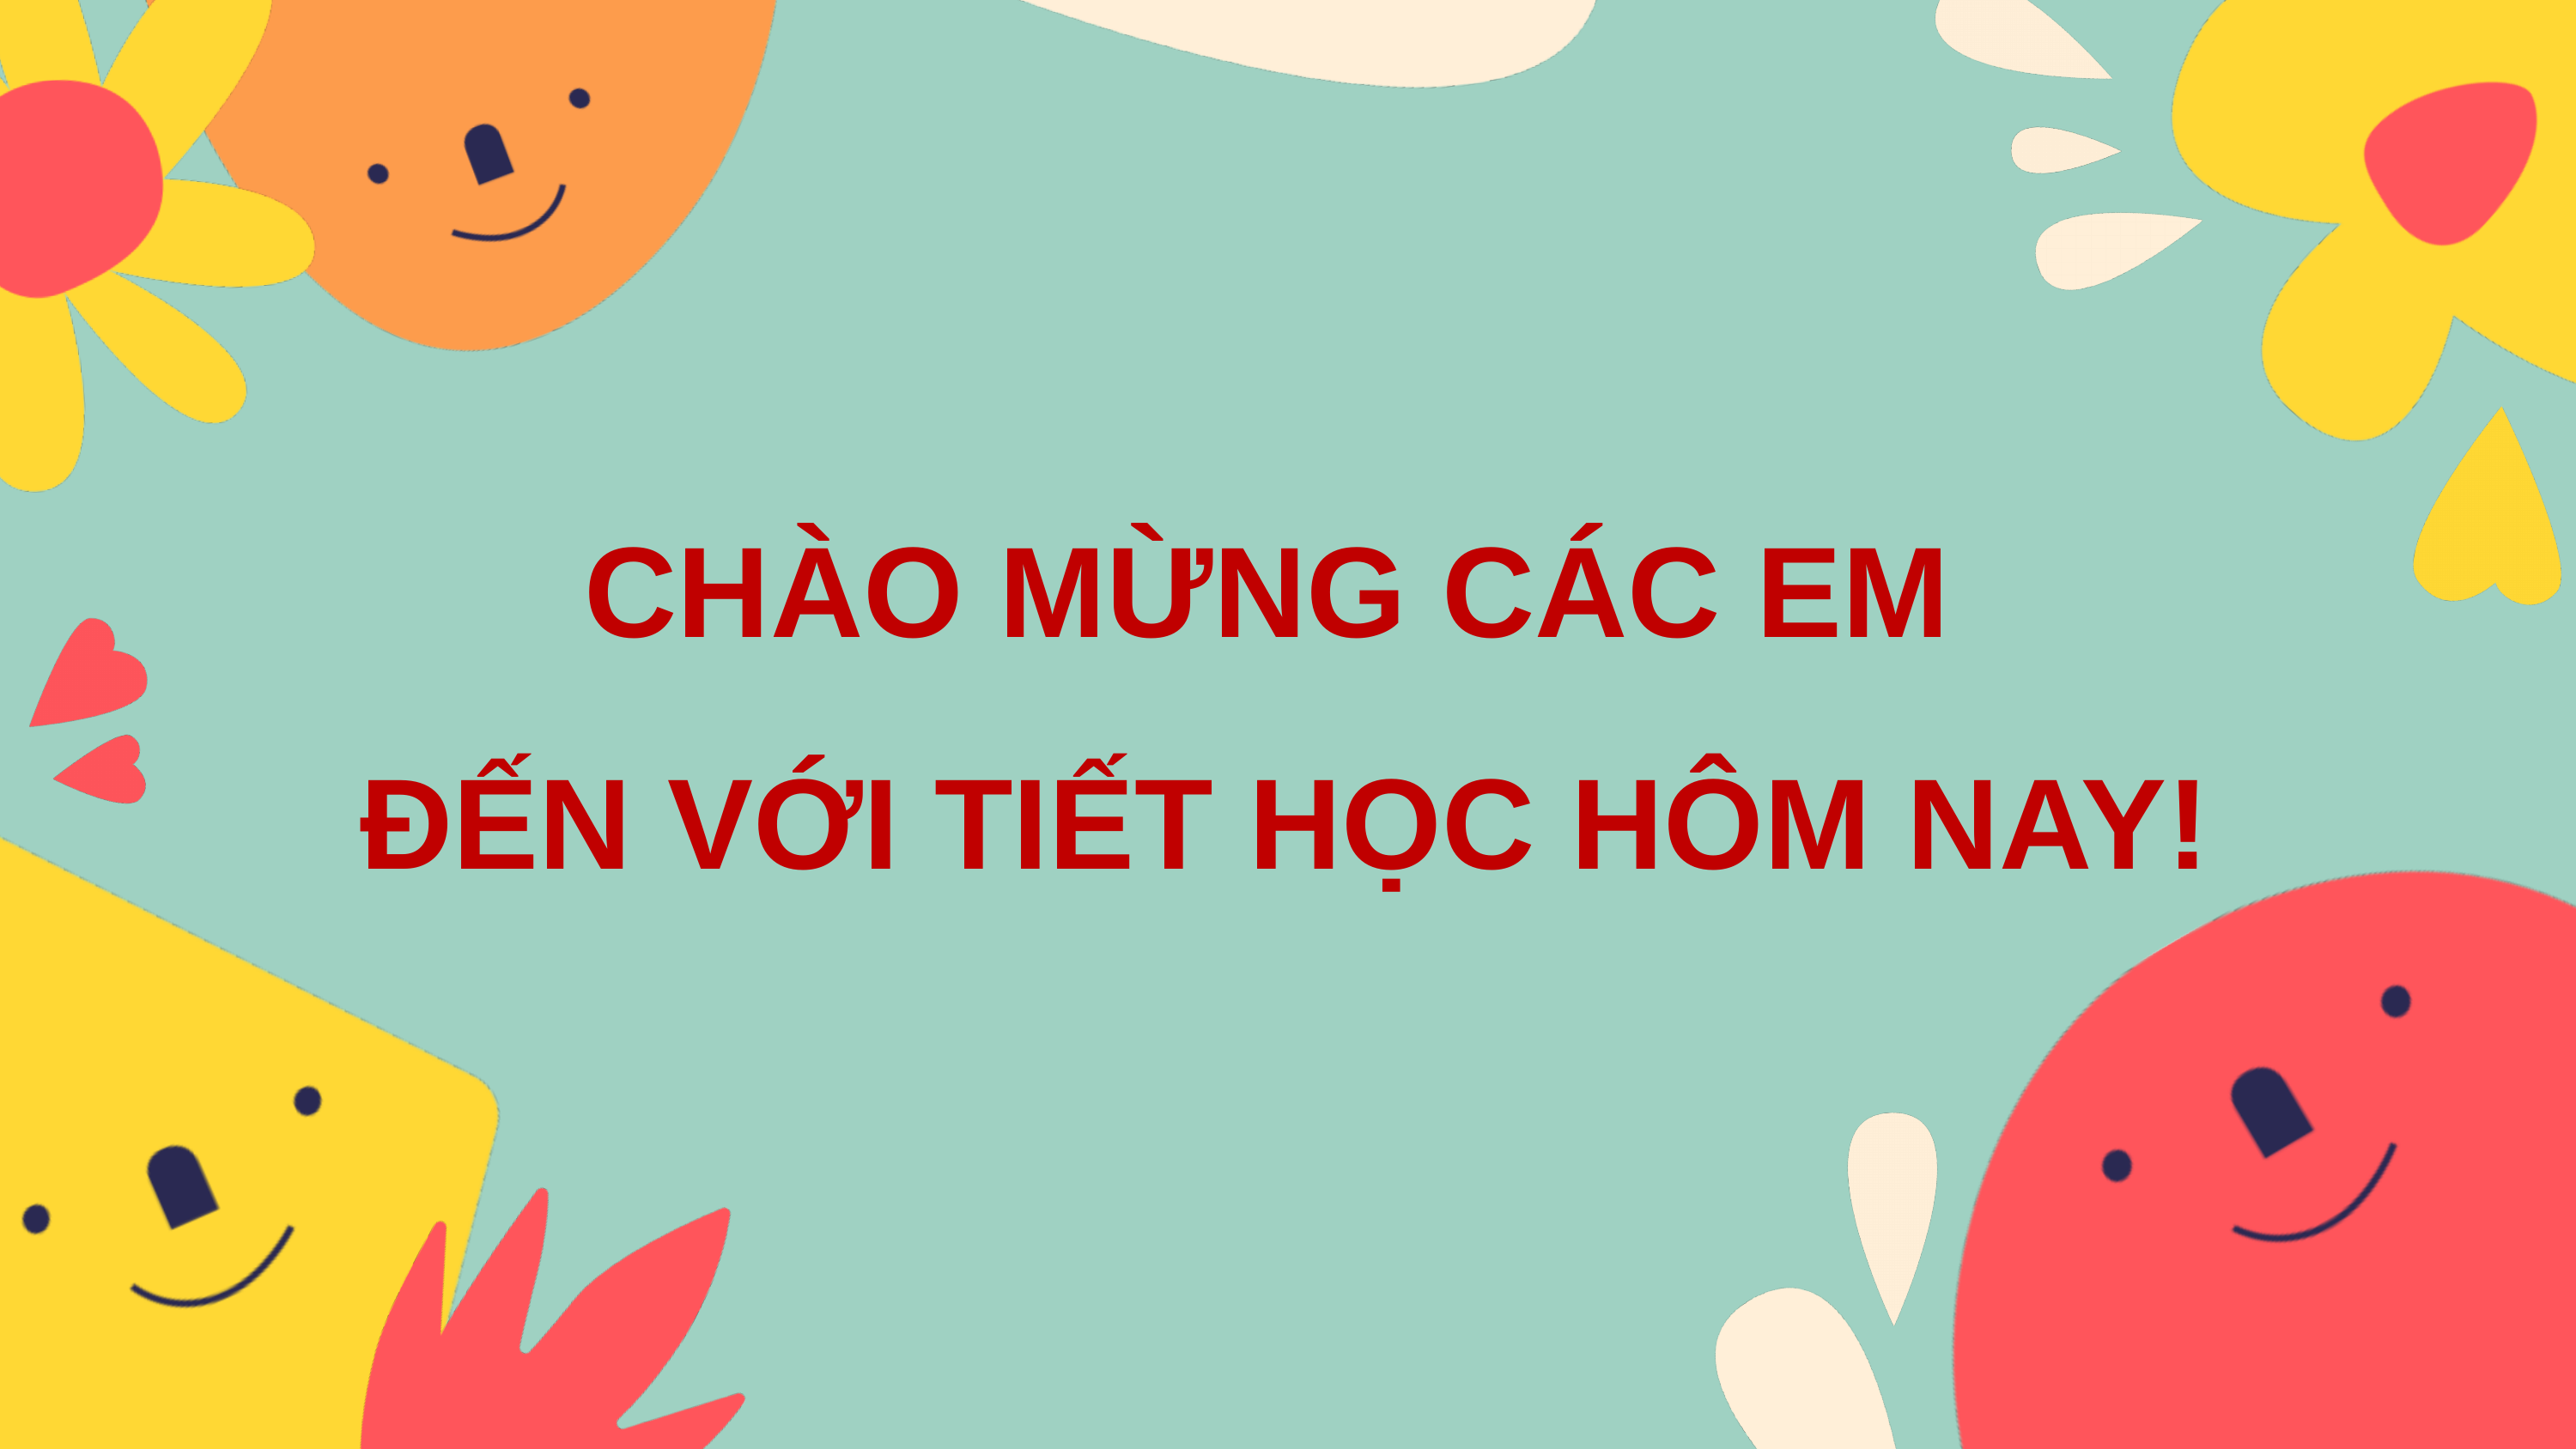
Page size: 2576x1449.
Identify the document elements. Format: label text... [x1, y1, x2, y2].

picture [1914, 0, 2576, 658]
picture [0, 0, 956, 498]
text_box CHÀO MỪNG CÁC EM ĐẾN VỚI TIẾT HỌC HÔM NAY! [337, 424, 2234, 901]
picture [0, 591, 817, 1449]
picture [945, 0, 1652, 244]
picture [1612, 726, 2576, 1449]
